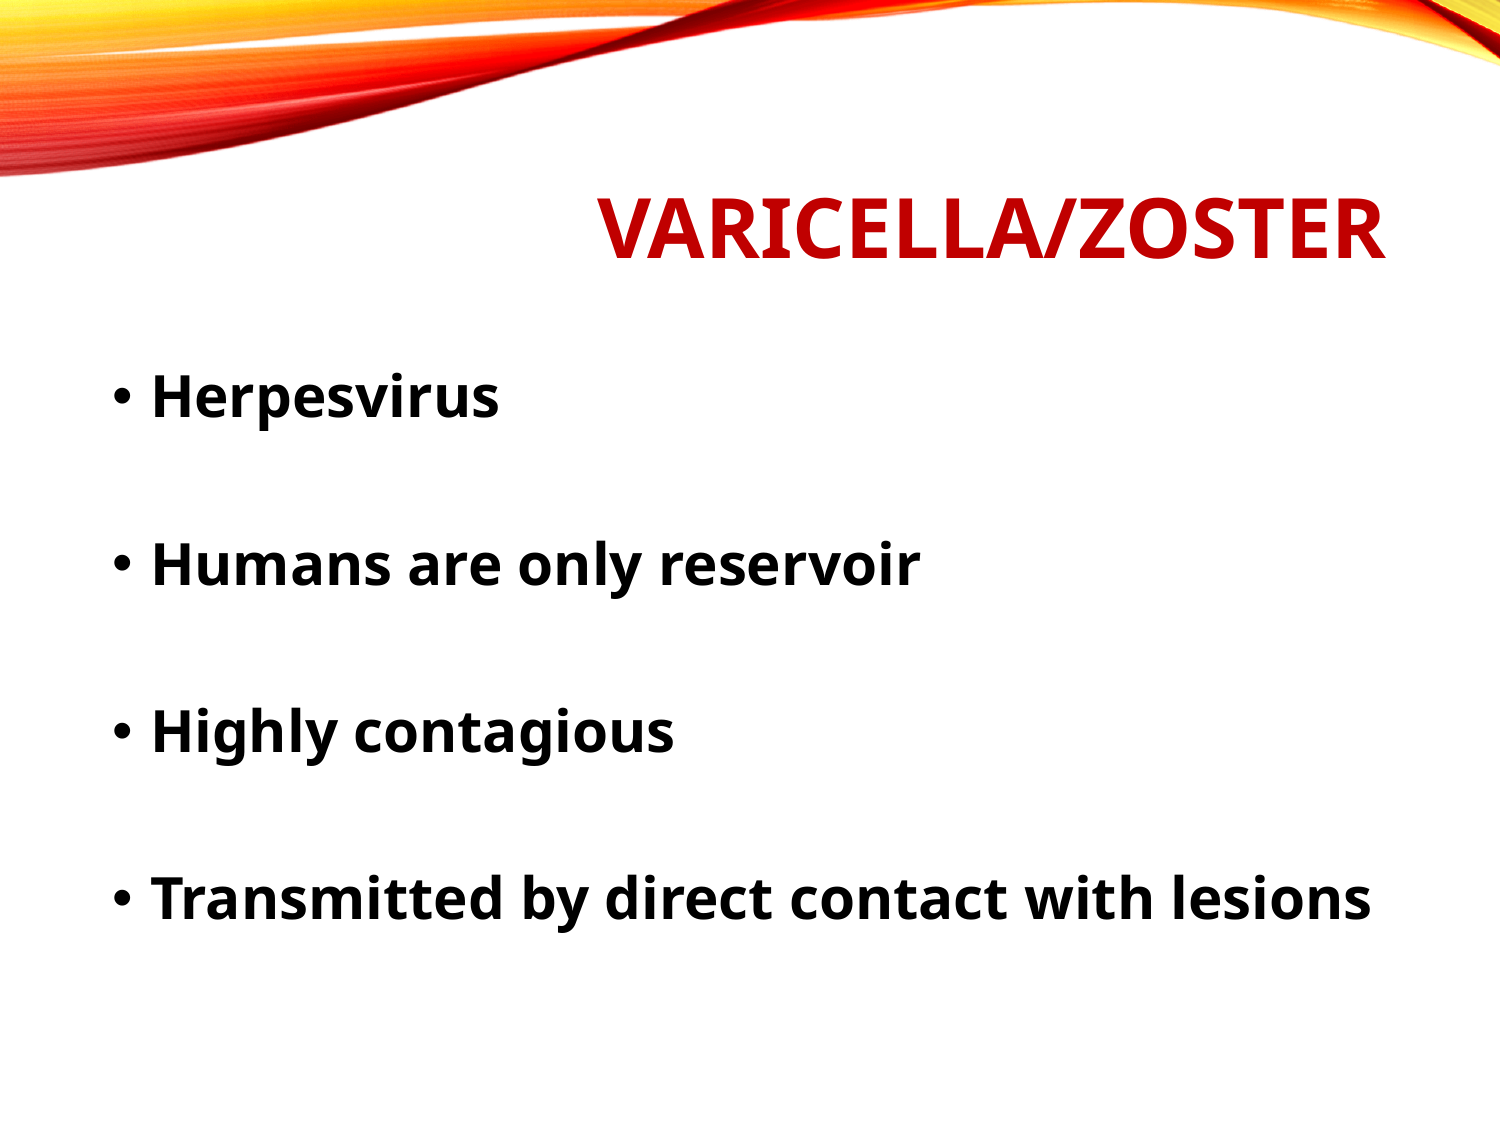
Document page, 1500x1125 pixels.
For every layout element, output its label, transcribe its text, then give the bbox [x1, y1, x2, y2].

title Varicella/Zoster [356, 125, 1403, 338]
picture [0, 0, 1500, 178]
list Herpesvirus Humans are only reservoir Highly contagious Transmitted by direct contact with lesions [97, 360, 1403, 1028]
